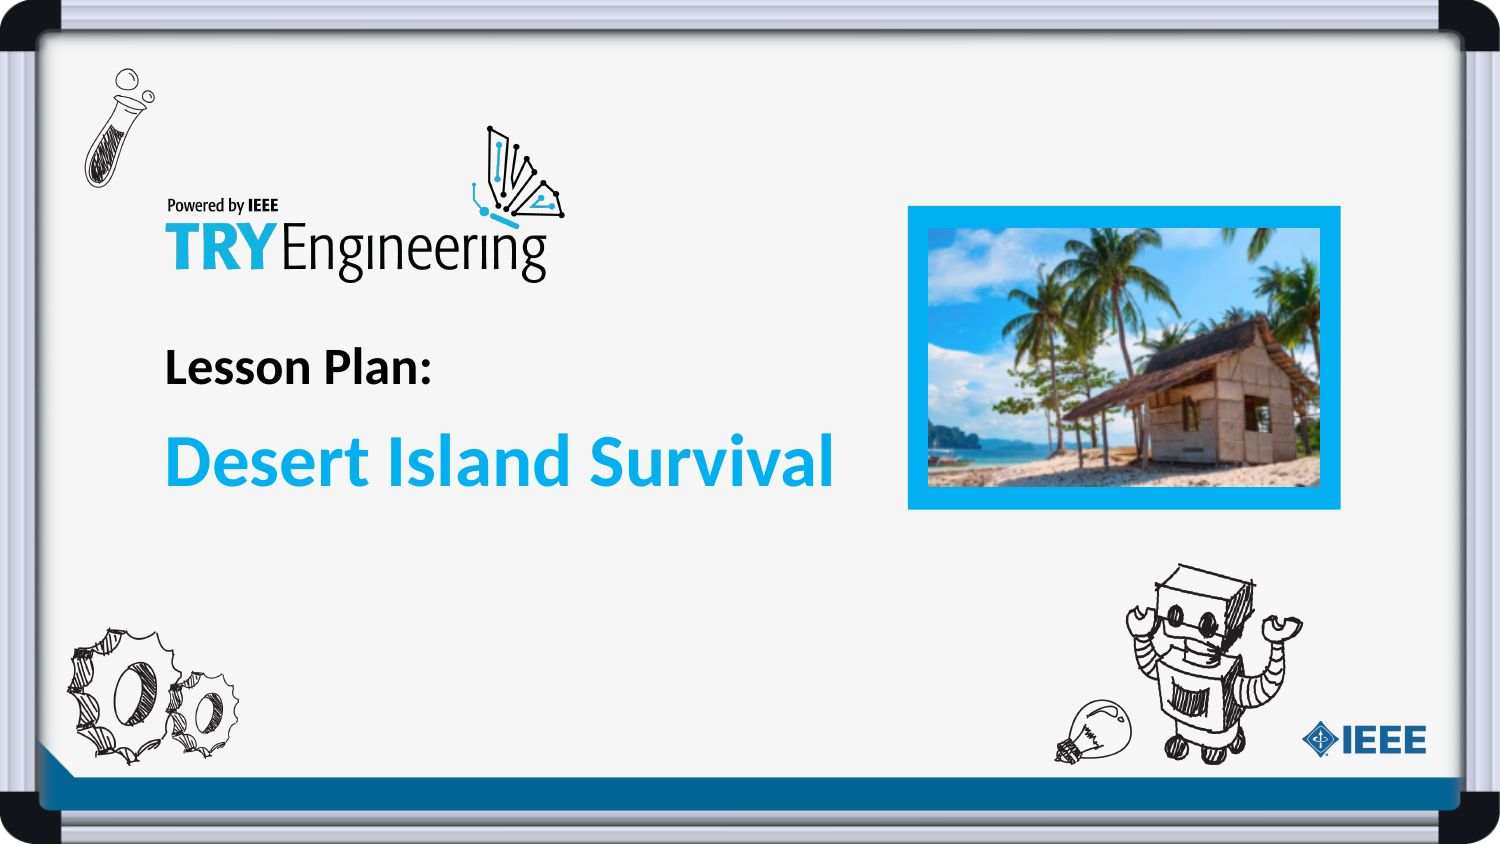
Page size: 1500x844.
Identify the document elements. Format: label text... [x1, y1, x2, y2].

picture [0, 0, 1500, 844]
subtitle Desert Island Survival [149, 414, 1275, 600]
title Lesson Plan: [149, 279, 907, 404]
text_box [907, 205, 1341, 510]
